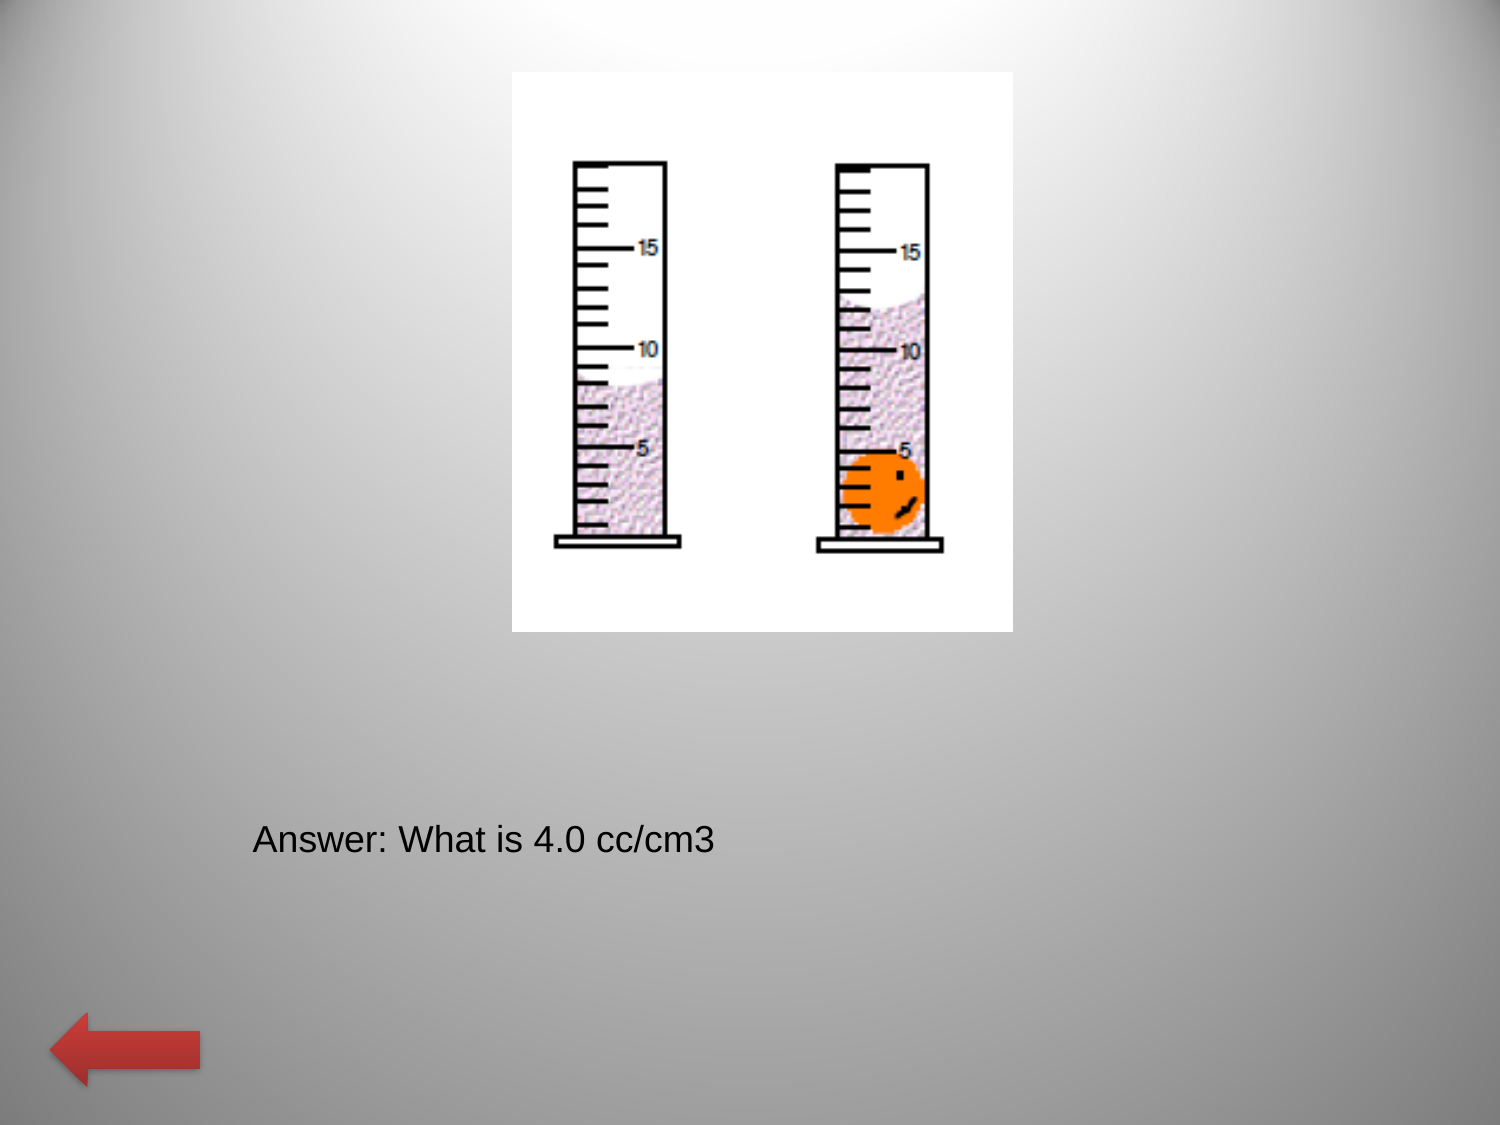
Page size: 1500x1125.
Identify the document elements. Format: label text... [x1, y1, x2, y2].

picture [0, 0, 1500, 1125]
text_box Answer: What is 4.0 cc/cm3 [237, 807, 731, 868]
text_box [49, 1012, 200, 1088]
